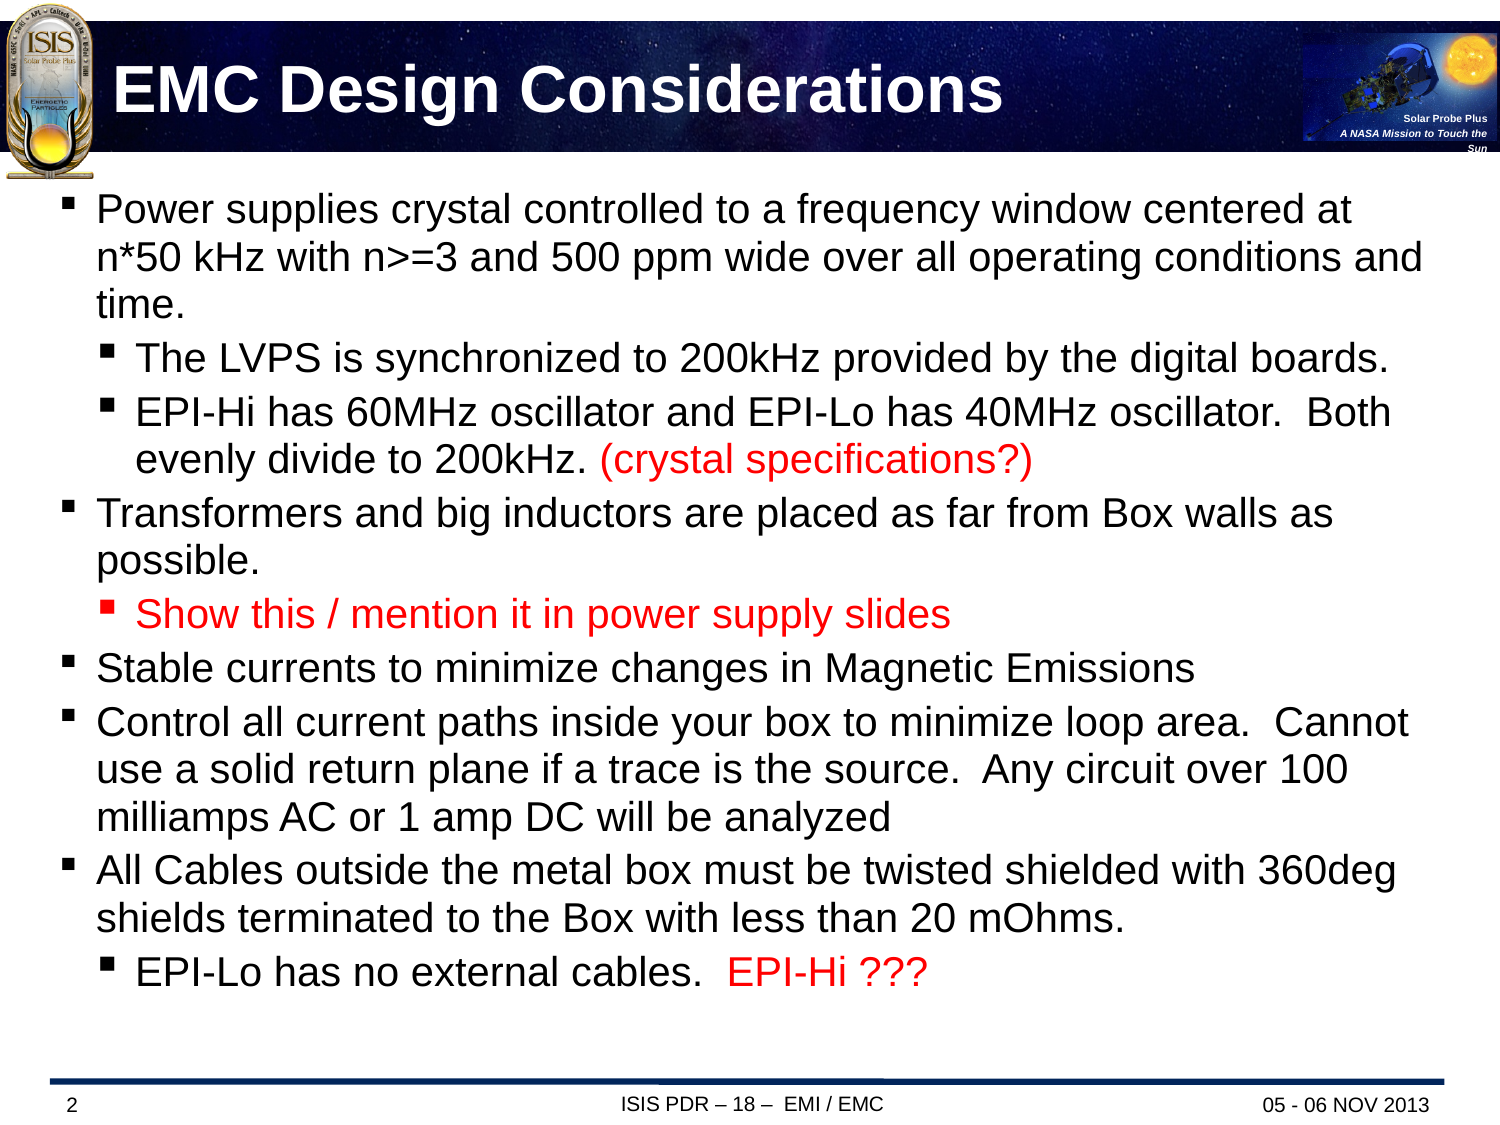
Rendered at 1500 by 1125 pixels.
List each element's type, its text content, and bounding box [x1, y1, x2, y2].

title EMC Design Considerations [111, 30, 1294, 142]
picture [0, 2, 1500, 181]
list Power supplies crystal controlled to a frequency window centered at n*50 kHz with n>=3 and 500 ppm wide over all operating conditions and time. The LVPS is synchronized to 200kHz provided by the digital boards. EPI-Hi has 60MHz oscillator and EPI-Lo has 40MHz oscillator. Both evenly divide to 200kHz. (crystal specifications?) Transformers and big inductors are placed as far from Box walls as possible. Show this / mention it in power supply slides Stable currents to minimize changes in Magnetic Emissions Control all current paths inside your box to minimize loop area. Cannot use a solid return plane if a trace is the source. Any circuit over 100 milliamps AC or 1 amp DC will be analyzed All Cables outside the metal box must be twisted shielded with 360deg shields terminated to the Box with less than 20 mOhms. EPI-Lo has no external cables. EPI-Hi ??? [58, 185, 1442, 1046]
